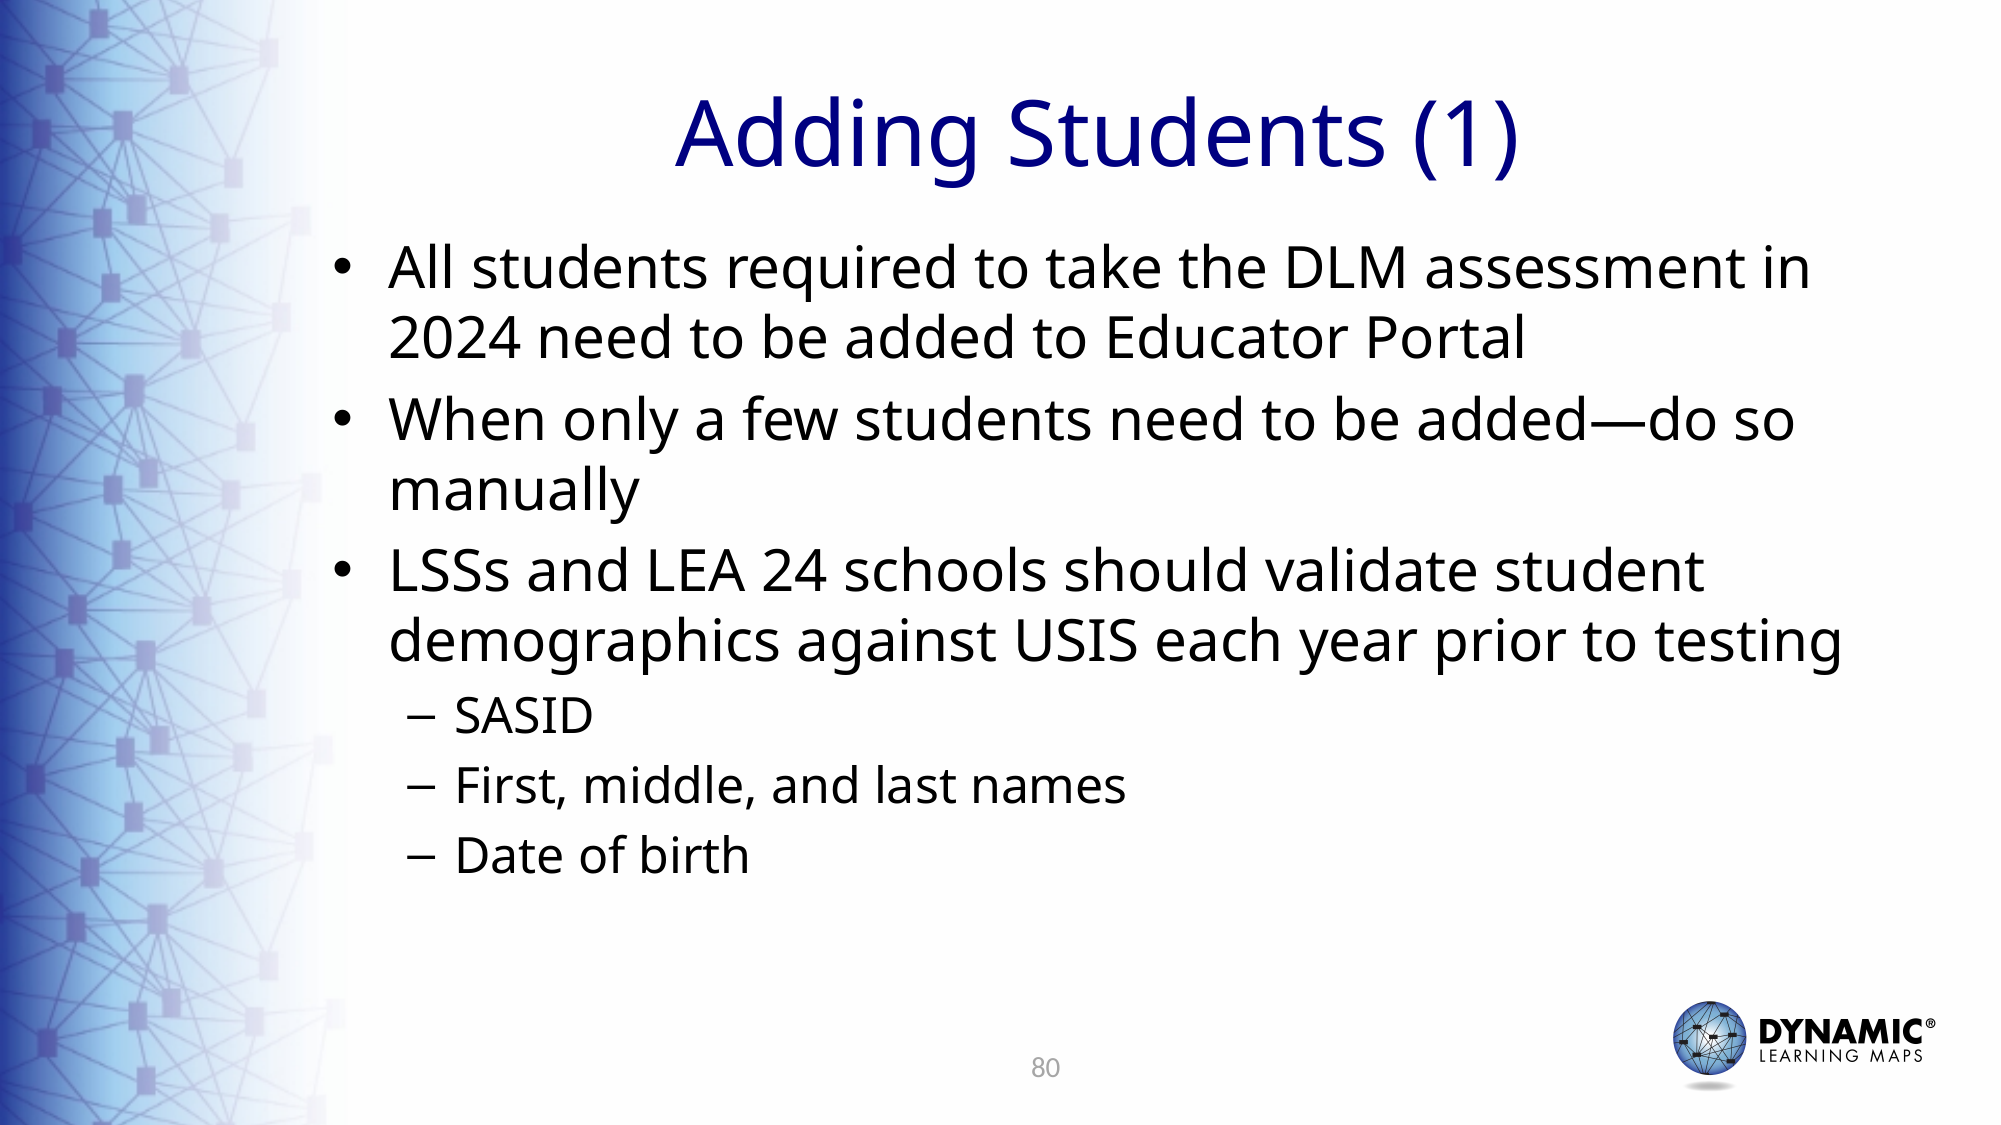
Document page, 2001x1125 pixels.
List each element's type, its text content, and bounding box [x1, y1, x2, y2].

title Adding Students (1) [197, 35, 1998, 224]
picture [0, 0, 2000, 1125]
list All students required to take the DLM assessment in 2024 need to be added to Educator Portal When only a few students need to be added—do so manually LSSs and LEA 24 schools should validate student demographics against USIS each year prior to testing SASID First, middle, and last names Date of birth [317, 223, 1966, 1125]
